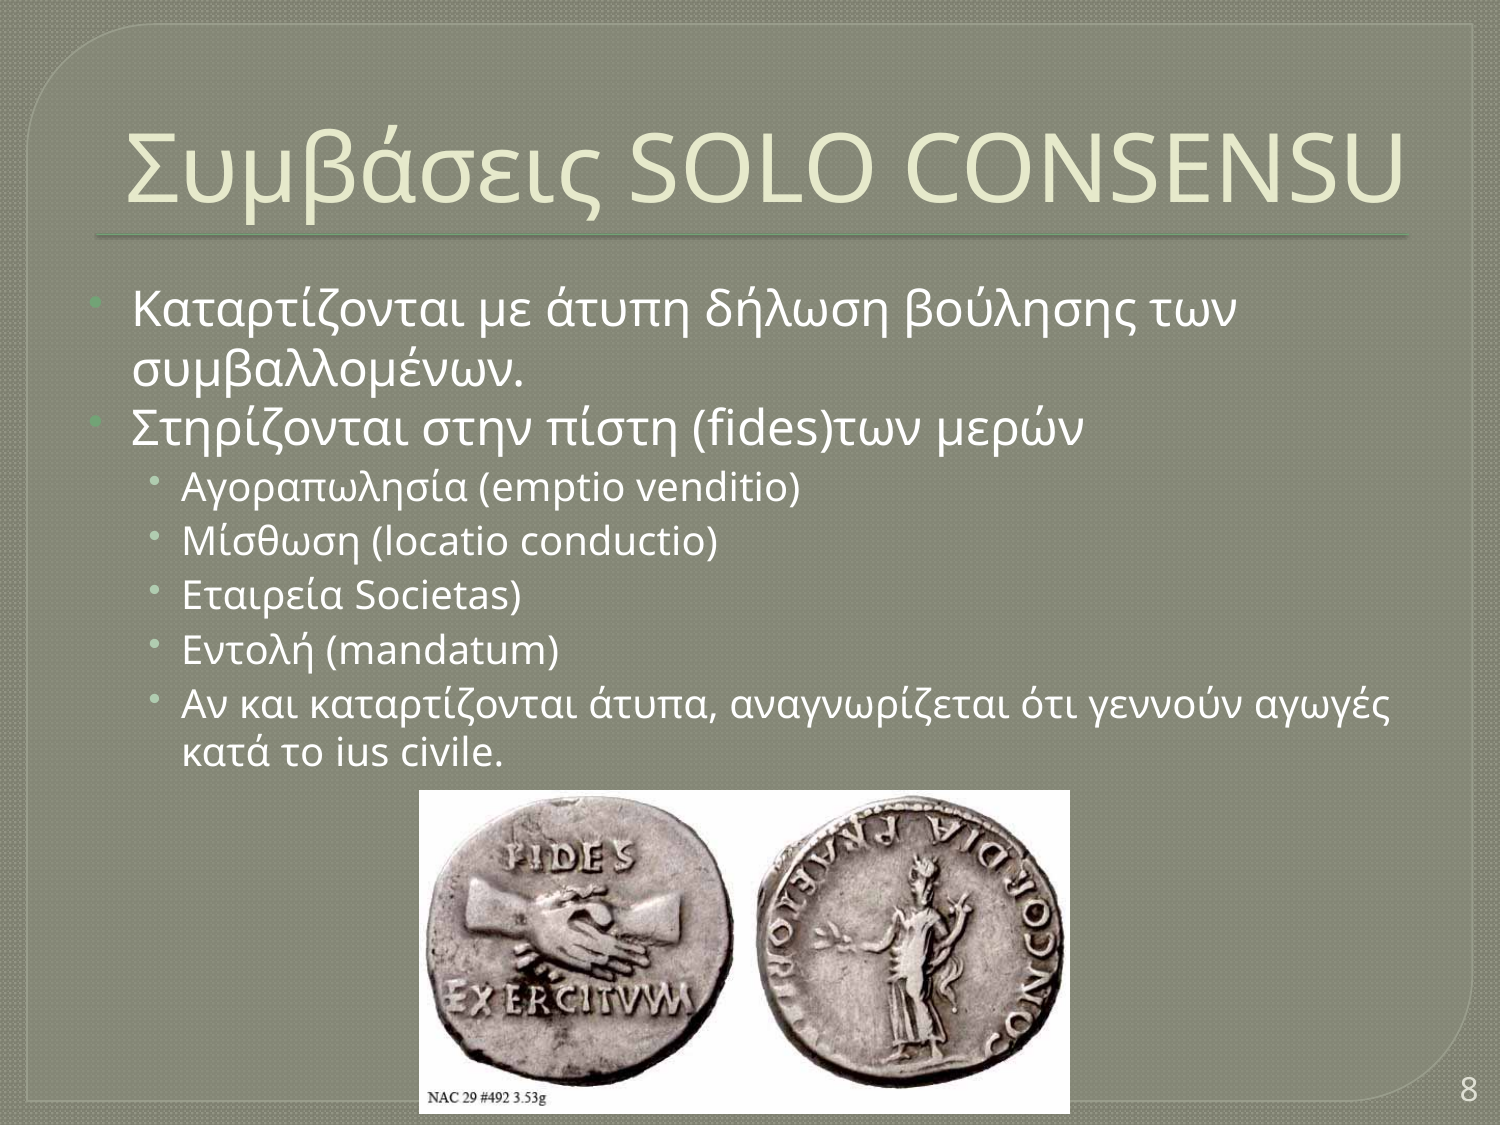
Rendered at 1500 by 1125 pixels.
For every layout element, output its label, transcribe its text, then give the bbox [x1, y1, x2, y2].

list Καταρτίζονται με άτυπη δήλωση βούλησης των συμβαλλομένων. Στηρίζονται στην πίστη (fides)των μερών Αγοραπωλησία (emptio venditio) Mίσθωση (locatio conductio) Eταιρεία Societas) Εντολή (mandatum) Αν και καταρτίζονται άτυπα, αναγνωρίζεται ότι γεννούν αγωγές κατά το ius civile. [75, 270, 1425, 787]
slide_number 8 [1417, 1068, 1494, 1114]
title Συμβάσεις SOLO CONSENSU [75, 41, 1425, 230]
picture [418, 789, 1070, 1114]
